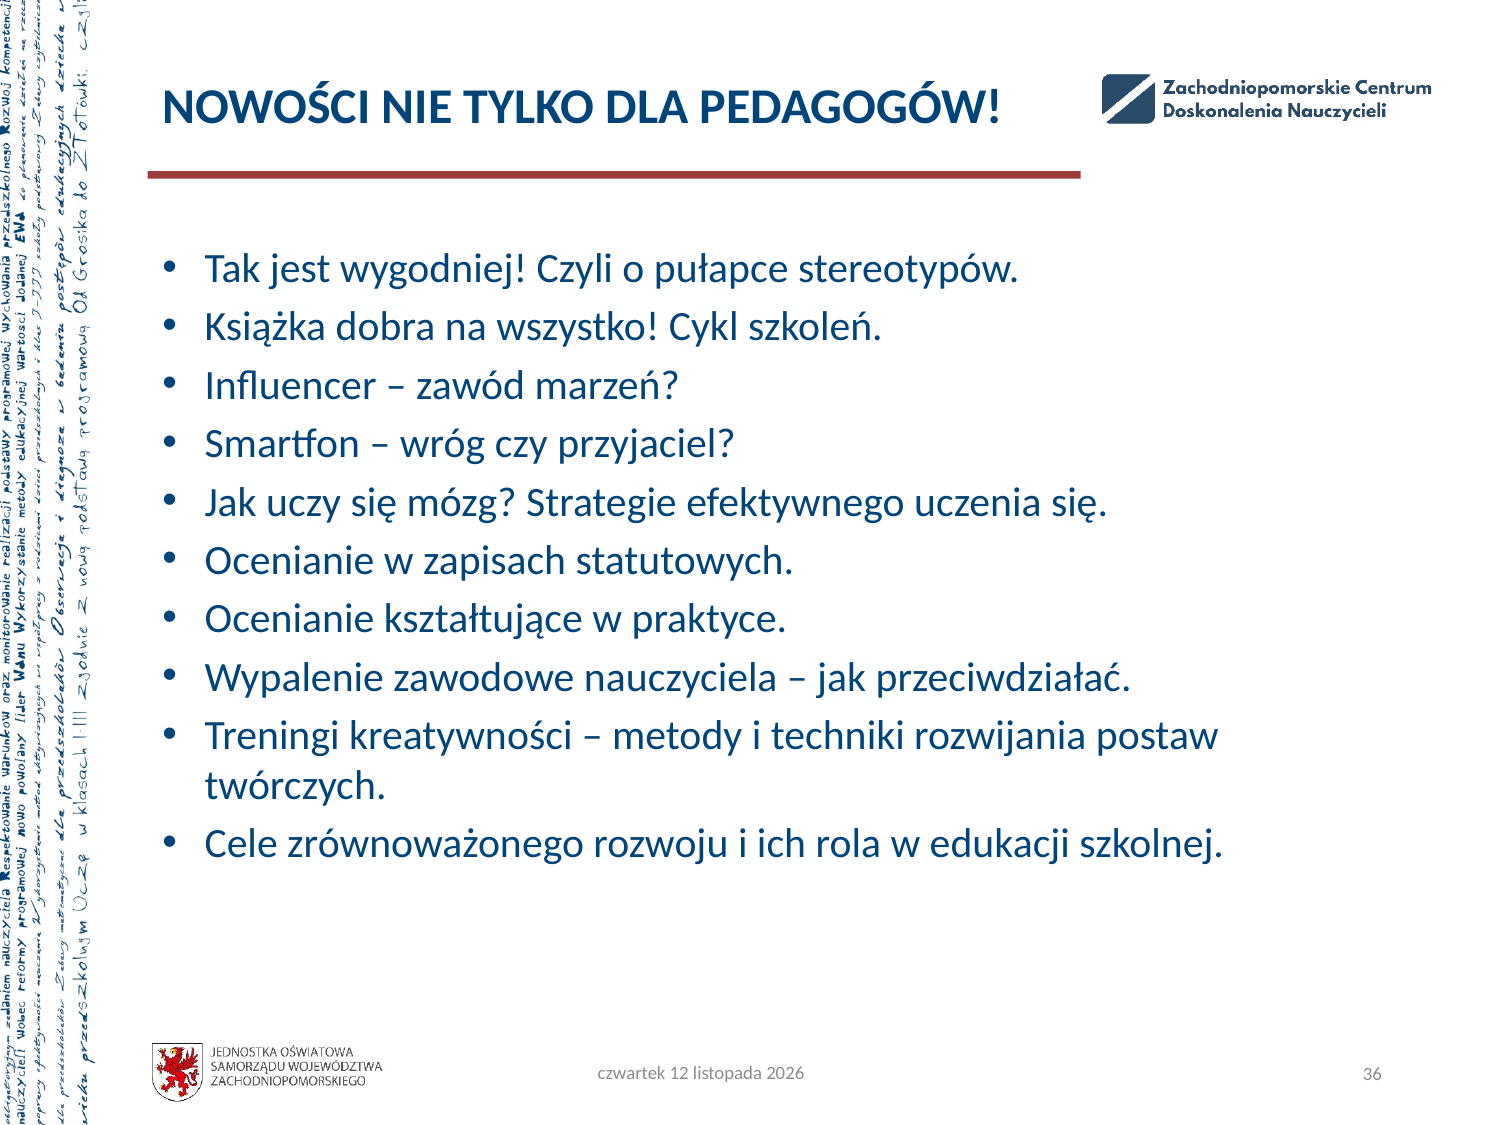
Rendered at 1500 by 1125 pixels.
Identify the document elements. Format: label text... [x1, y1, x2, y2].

picture [0, 0, 96, 1125]
list Tak jest wygodniej! Czyli o pułapce stereotypów. Książka dobra na wszystko! Cykl szkoleń. Influencer – zawód marzeń? Smartfon – wróg czy przyjaciel? Jak uczy się mózg? Strategie efektywnego uczenia się. Ocenianie w zapisach statutowych. Ocenianie kształtujące w praktyce. Wypalenie zawodowe nauczyciela – jak przeciwdziałać. Treningi kreatywności – metody i techniki rozwijania postaw twórczych. Cele zrównoważonego rozwoju i ich rola w edukacji szkolnej. [147, 233, 1414, 976]
picture [135, 1027, 393, 1117]
title NOWOŚCI NIE TYLKO DLA PEDAGOGÓW! [147, 66, 1081, 149]
picture [1080, 48, 1460, 149]
slide_number 36 [1059, 1042, 1397, 1103]
slide_number wtorek, 22 października 2024 [532, 1041, 870, 1102]
